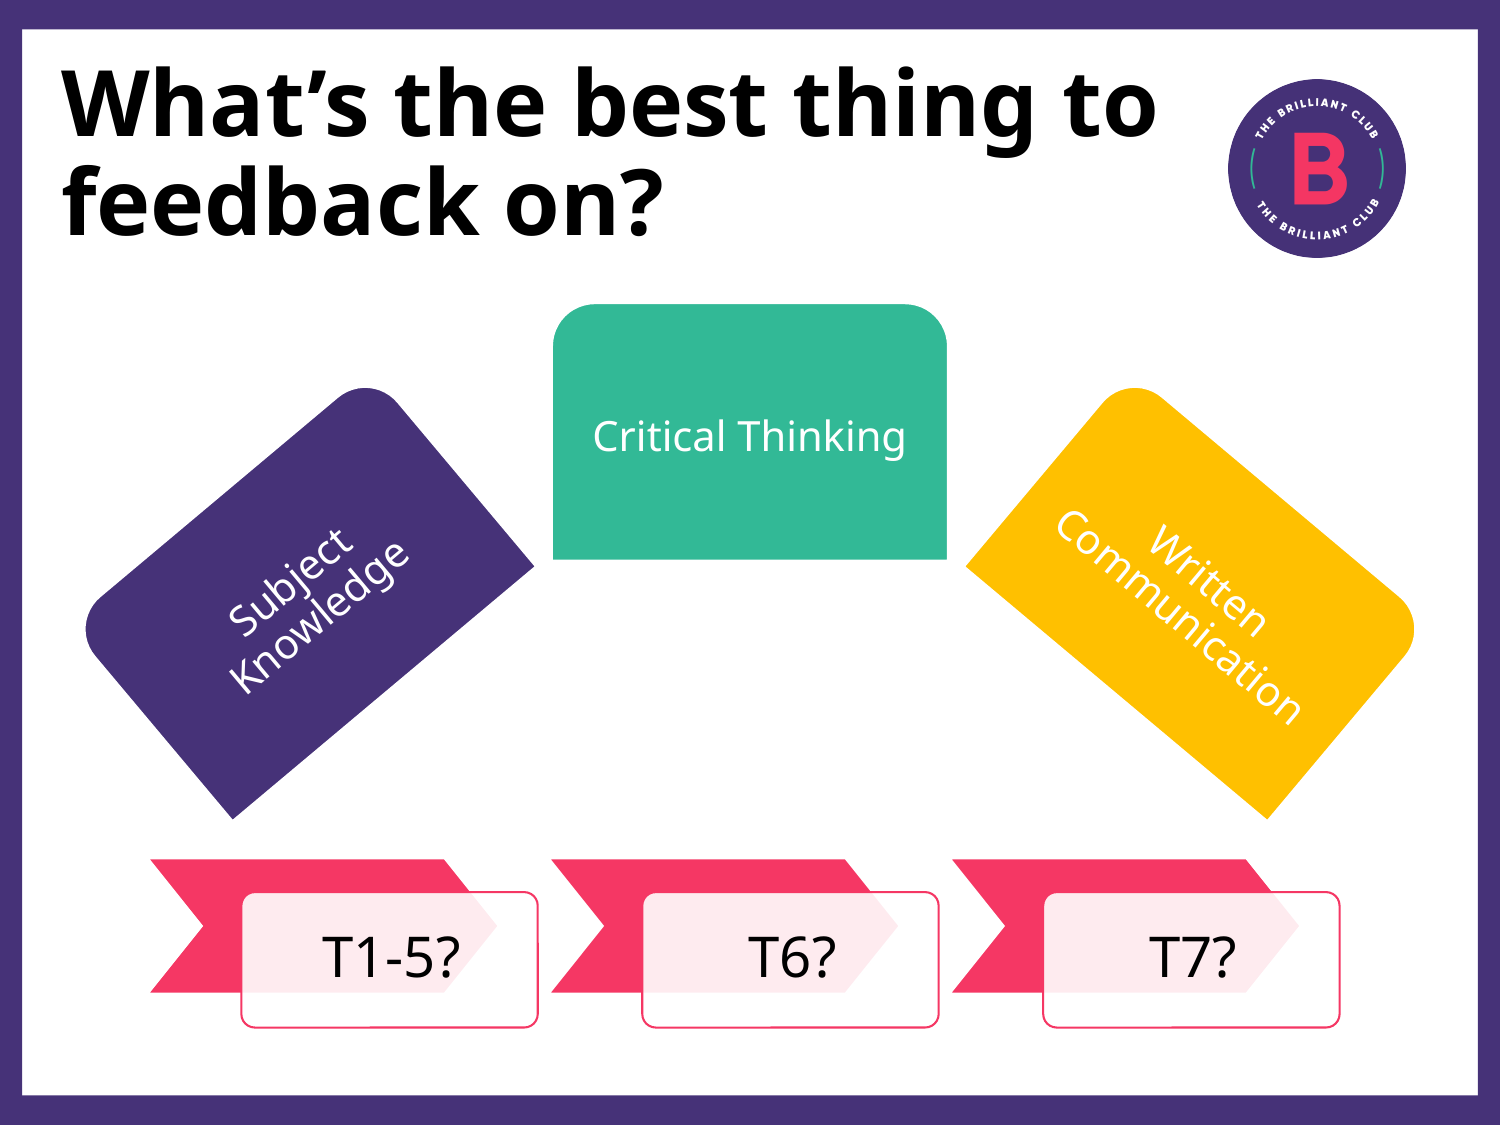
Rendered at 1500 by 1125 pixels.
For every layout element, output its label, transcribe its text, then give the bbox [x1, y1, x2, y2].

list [103, 156, 1397, 871]
picture [1340, 79, 1406, 258]
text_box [147, 609, 1340, 1125]
title What’s the best thing to feedback on? [46, 48, 1340, 266]
